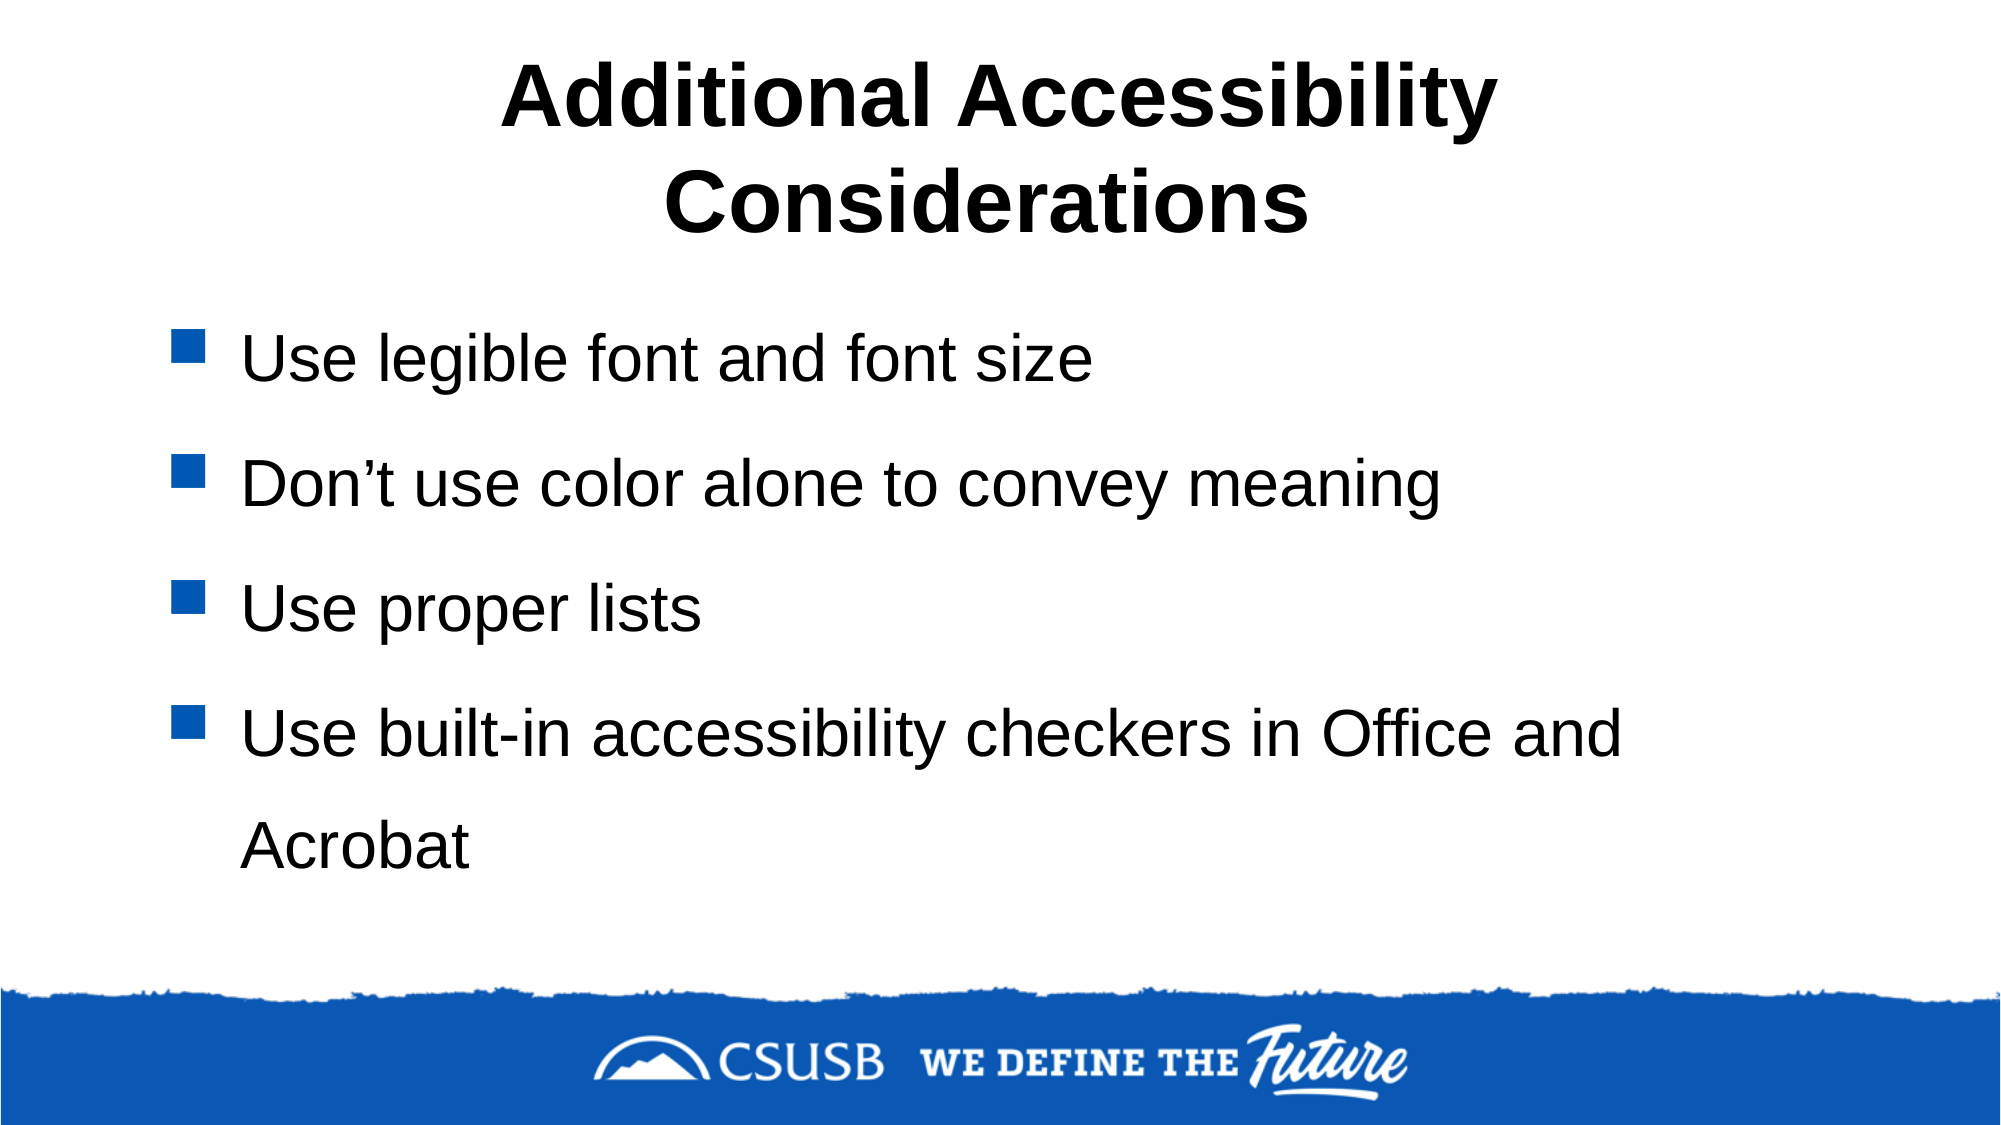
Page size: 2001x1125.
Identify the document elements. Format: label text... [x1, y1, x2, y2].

list Use legible font and font size Don’t use color alone to convey meaning Use proper lists Use built-in accessibility checkers in Office and Acrobat [149, 274, 1851, 620]
title Additional Accessibility Considerations [149, 49, 1851, 238]
picture [0, 963, 2001, 1125]
